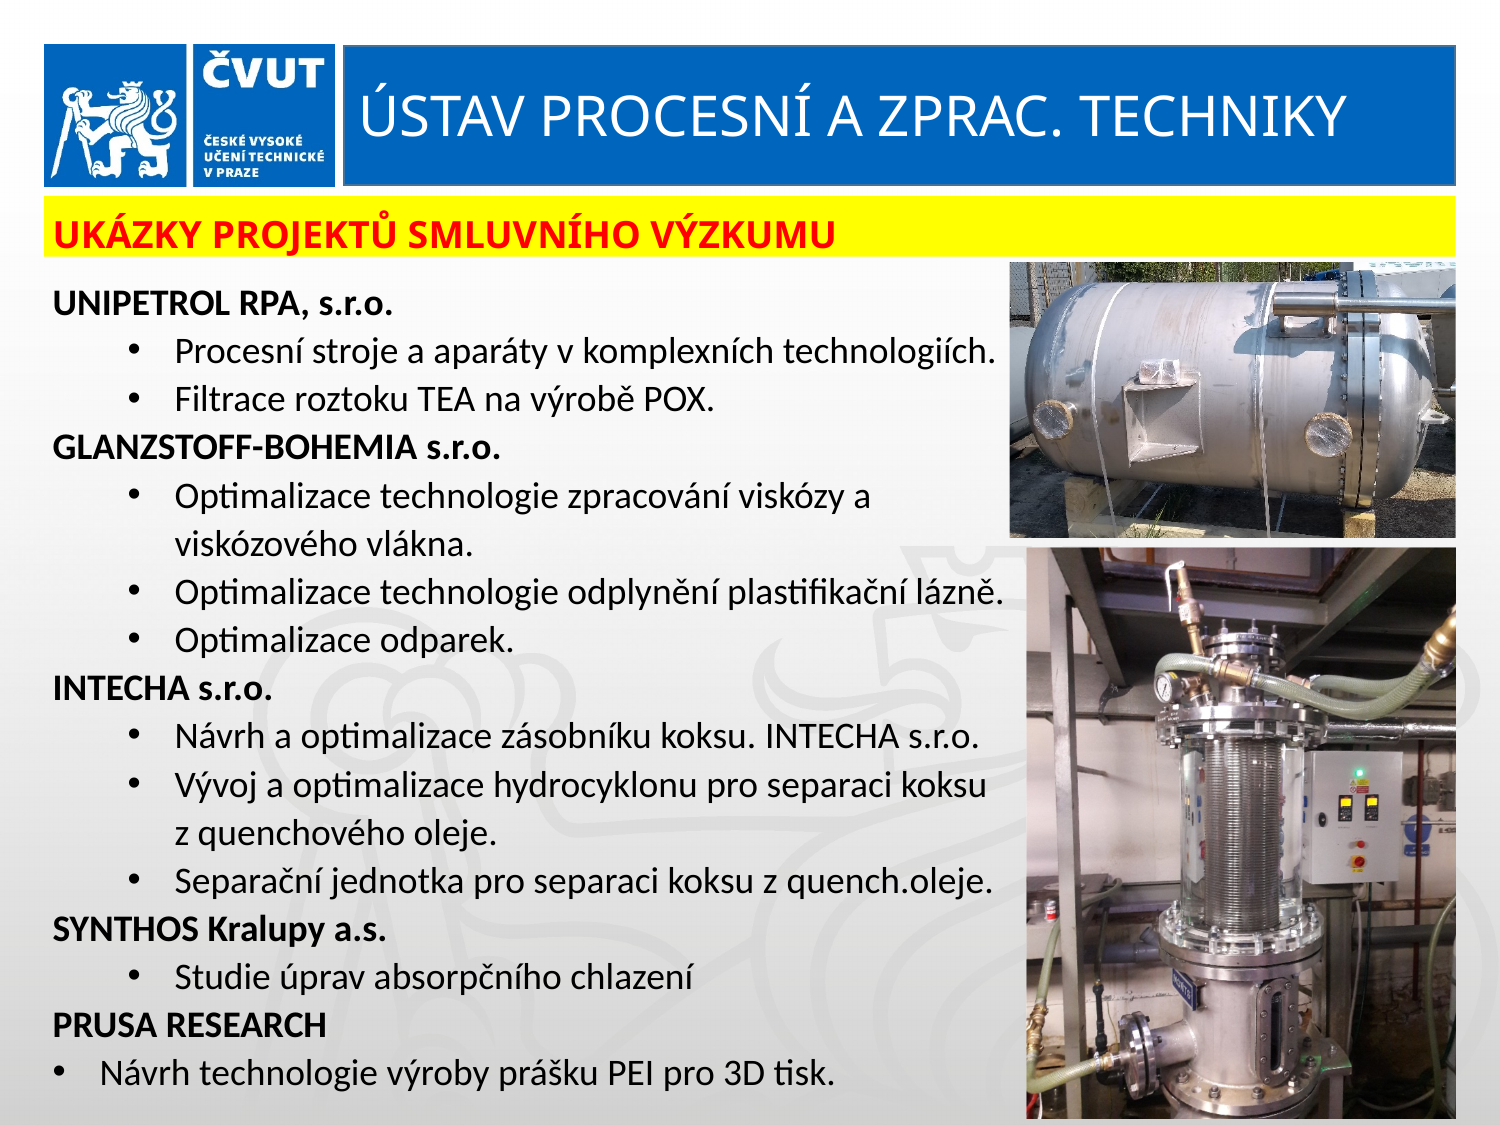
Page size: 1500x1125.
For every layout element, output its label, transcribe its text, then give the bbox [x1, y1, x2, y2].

text_box [343, 45, 1456, 72]
text_box [1325, 195, 1457, 258]
text_box ÚSTAV PROCESNÍ A ZPRAC. TECHNIKY [343, 72, 1482, 155]
text_box [343, 155, 1456, 186]
picture [0, 0, 1500, 1125]
text_box UKÁZKY PROJEKTŮ SMLUVNÍHO VÝZKUMU [38, 192, 1325, 263]
text_box UNIPETROL RPA, s.r.o. Procesní stroje a aparáty v komplexních technologiích. Filtrace roztoku TEA na výrobě POX. Glanzstoff-Bohemia s.r.o. Optimalizace technologie zpracování viskózy a viskózového vlákna. Optimalizace technologie odplynění plastifikační lázně. Optimalizace odparek. INTECHA s.r.o. Návrh a optimalizace zásobníku koksu. INTECHA s.r.o. Vývoj a optimalizace hydrocyklonu pro separaci koksu z quenchového oleje. Separační jednotka pro separaci koksu z quench.oleje. SYNTHOS Kralupy a.s. Studie úprav absorpčního chlazení Prusa Research Návrh technologie výroby prášku PEI pro 3D tisk. [38, 267, 1028, 1101]
